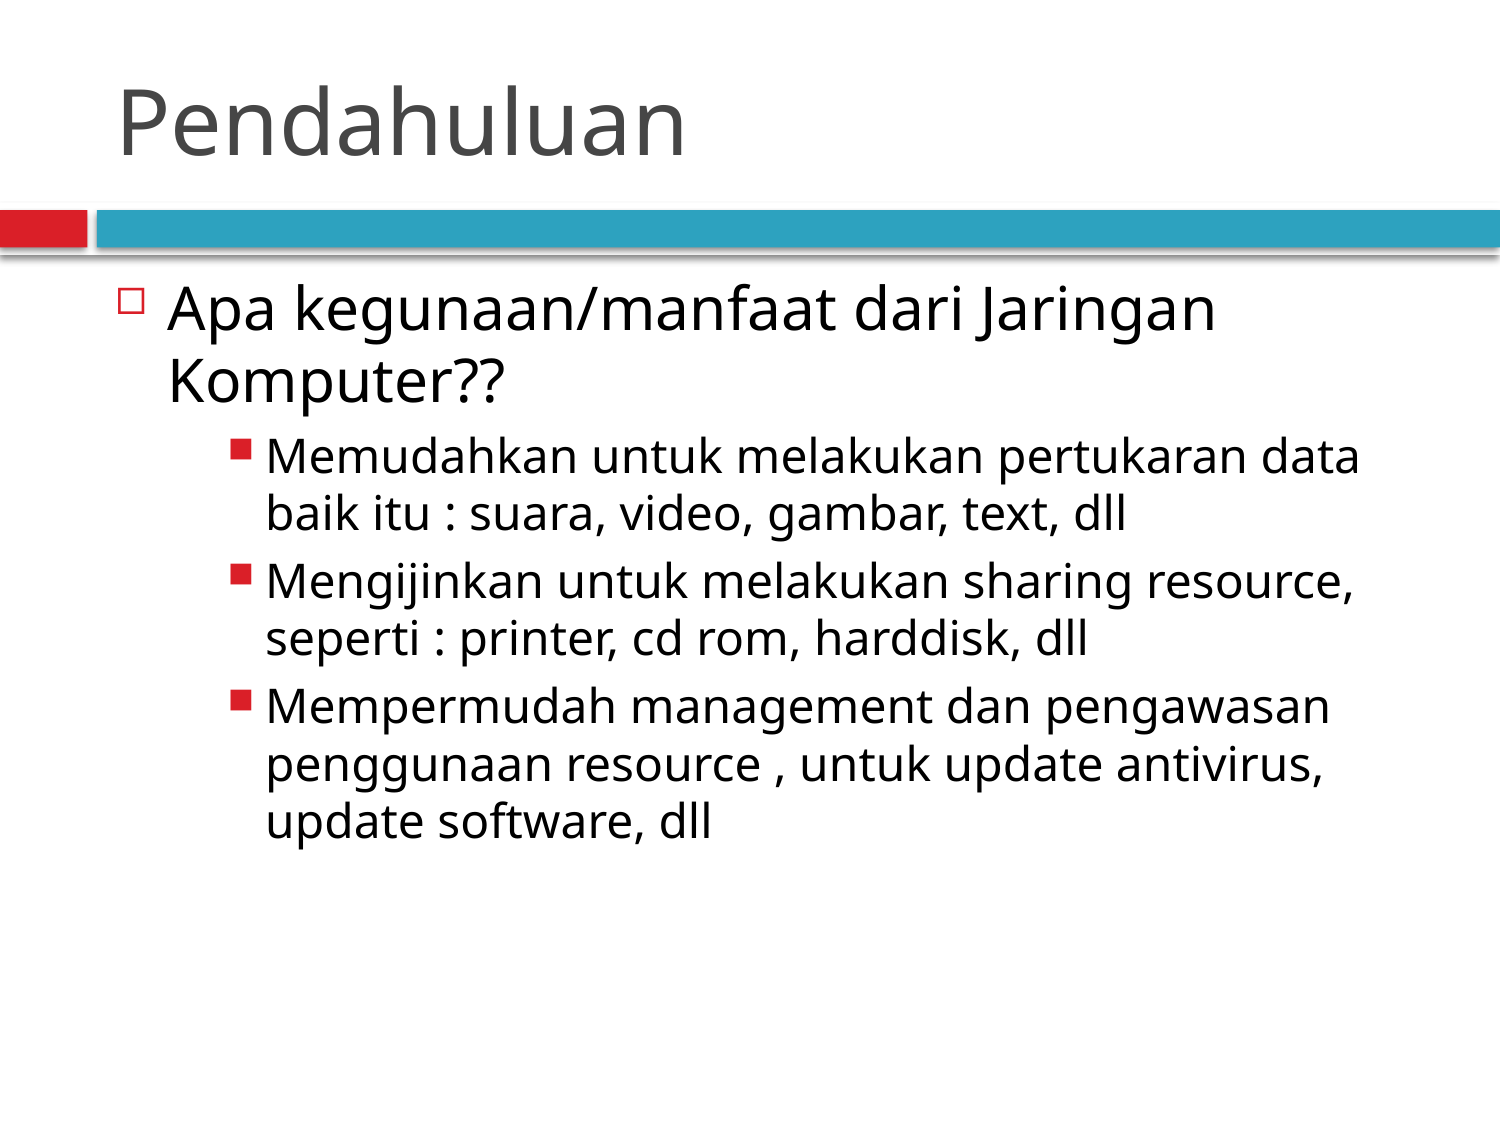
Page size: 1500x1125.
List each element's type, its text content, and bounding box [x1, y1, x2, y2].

list Apa kegunaan/manfaat dari Jaringan Komputer?? Memudahkan untuk melakukan pertukaran data baik itu : suara, video, gambar, text, dll Mengijinkan untuk melakukan sharing resource, seperti : printer, cd rom, harddisk, dll Mempermudah management dan pengawasan penggunaan resource , untuk update antivirus, update software, dll [100, 262, 1438, 1000]
title Pendahuluan [100, 37, 1438, 200]
